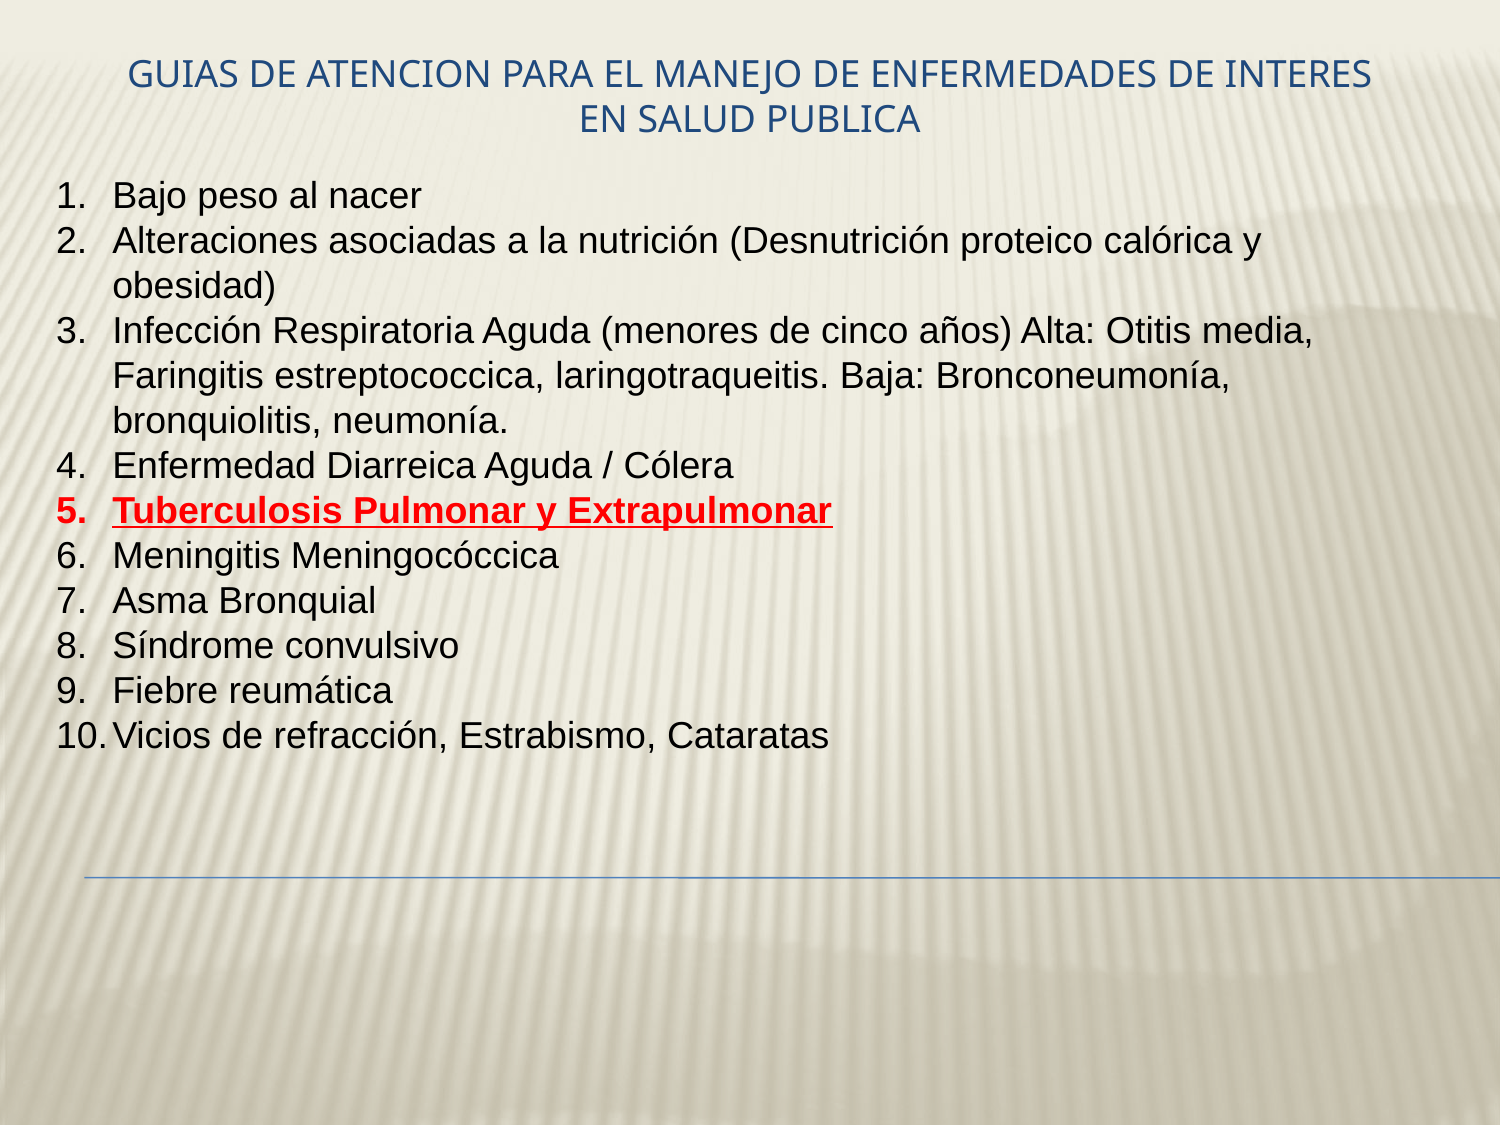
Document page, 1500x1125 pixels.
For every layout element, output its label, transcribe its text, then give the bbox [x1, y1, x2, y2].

text_box Bajo peso al nacer Alteraciones asociadas a la nutrición (Desnutrición proteico calórica y obesidad) Infección Respiratoria Aguda (menores de cinco años) Alta: Otitis media, Faringitis estreptococcica, laringotraqueitis. Baja: Bronconeumonía, bronquiolitis, neumonía. Enfermedad Diarreica Aguda / Cólera Tuberculosis Pulmonar y Extrapulmonar Meningitis Meningocóccica Asma Bronquial Síndrome convulsivo Fiebre reumática Vicios de refracción, Estrabismo, Cataratas [41, 164, 1424, 764]
title GUIAS DE ATENCION PARA EL MANEJO DE ENFERMEDADES DE INTERES EN SALUD PUBLICA [56, 42, 1444, 138]
